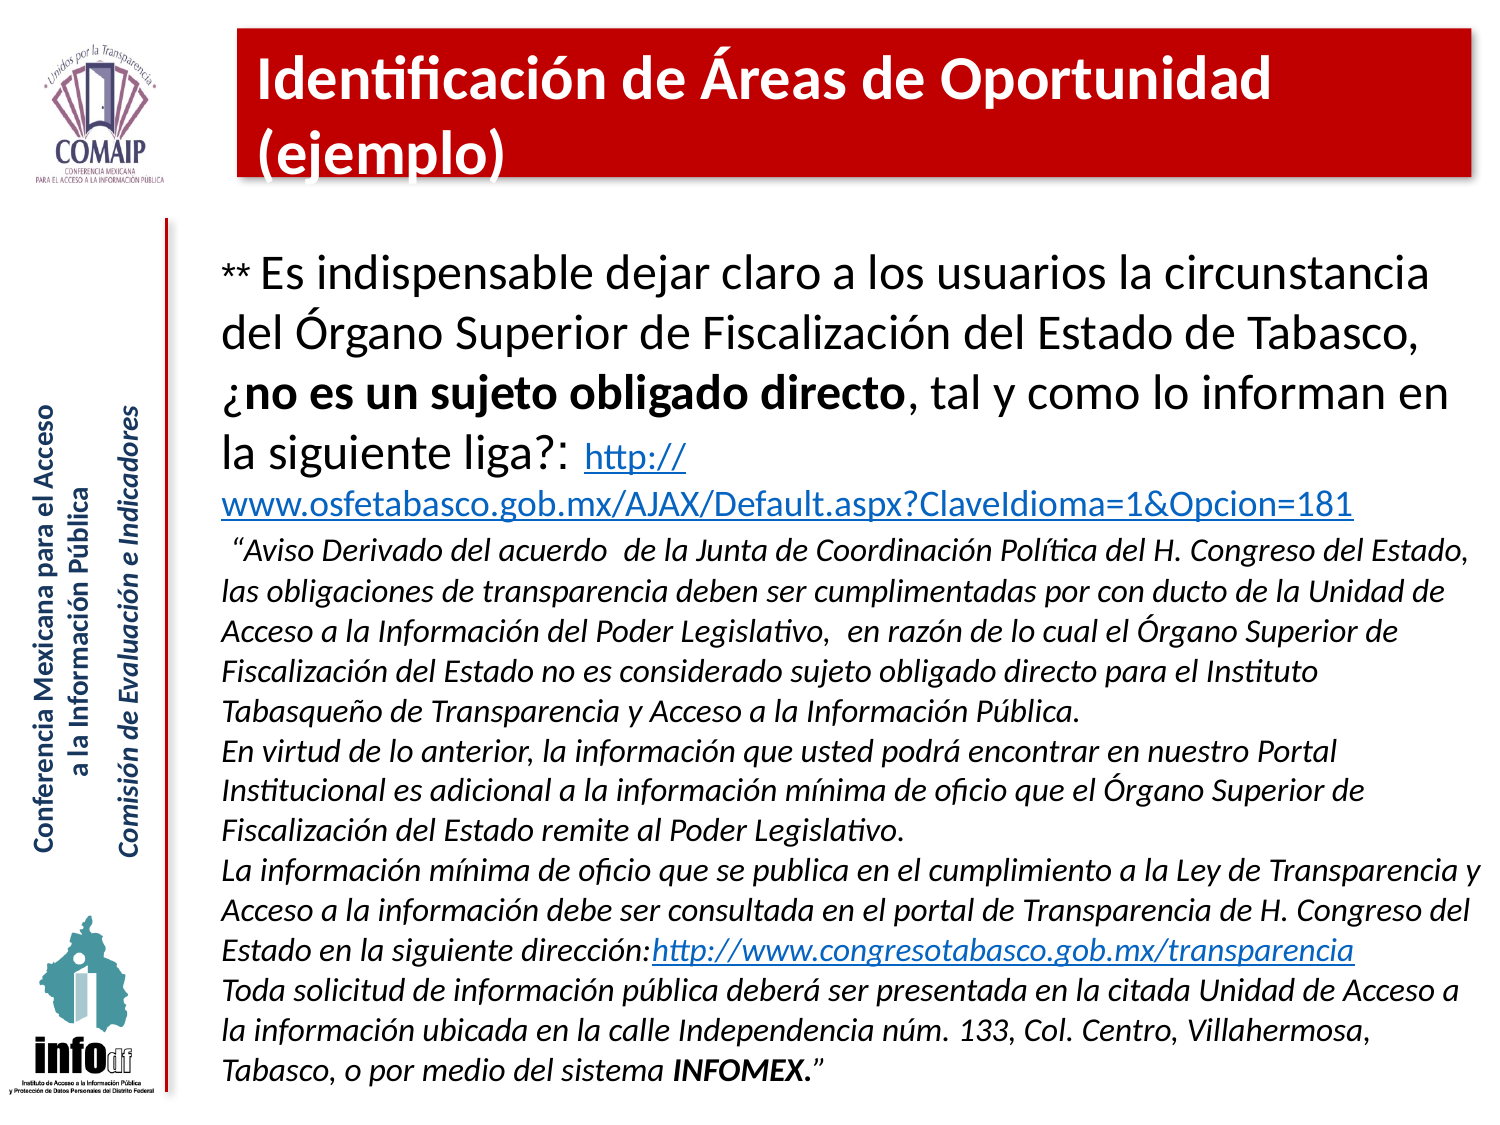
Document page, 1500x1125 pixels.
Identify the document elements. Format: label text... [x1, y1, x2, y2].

picture [1, 910, 160, 1097]
picture [36, 44, 164, 183]
text_box Identificación de Áreas de Oportunidad (ejemplo) [242, 29, 1294, 195]
text_box ** Es indispensable dejar claro a los usuarios la circunstancia del Órgano Superior de Fiscalización del Estado de Tabasco, ¿no es un sujeto obligado directo, tal y como lo informan en la siguiente liga?: http://www.osfetabasco.gob.mx/AJAX/Default.aspx?ClaveIdioma=1&Opcion=181 “Aviso Derivado del acuerdo de la Junta de Coordinación Política del H. Congreso del Estado, las obligaciones de transparencia deben ser cumplimentadas por con ducto de la Unidad de Acceso a la Información del Poder Legislativo, en razón de lo cual el Órgano Superior de Fiscalización del Estado no es considerado sujeto obligado directo para el Instituto Tabasqueño de Transparencia y Acceso a la Información Pública. En virtud de lo anterior, la información que usted podrá encontrar en nuestro Portal Institucional es adicional a la información mínima de oficio que el Órgano Superior de Fiscalización del Estado remite al Poder Legislativo. La información mínima de oficio que se publica en el cumplimiento a la Ley de Transparencia y Acceso a la información debe ser consultada en el portal de Transparencia de H. Congreso del Estado en la siguiente dirección:http://www.congresotabasco.gob.mx/transparencia Toda solicitud de información pública deberá ser presentada en la citada Unidad de Acceso a la información ubicada en la calle Independencia núm. 133, Col. Centro, Villahermosa, Tabasco, o por medio del sistema INFOMEX.” [206, 231, 1500, 1096]
